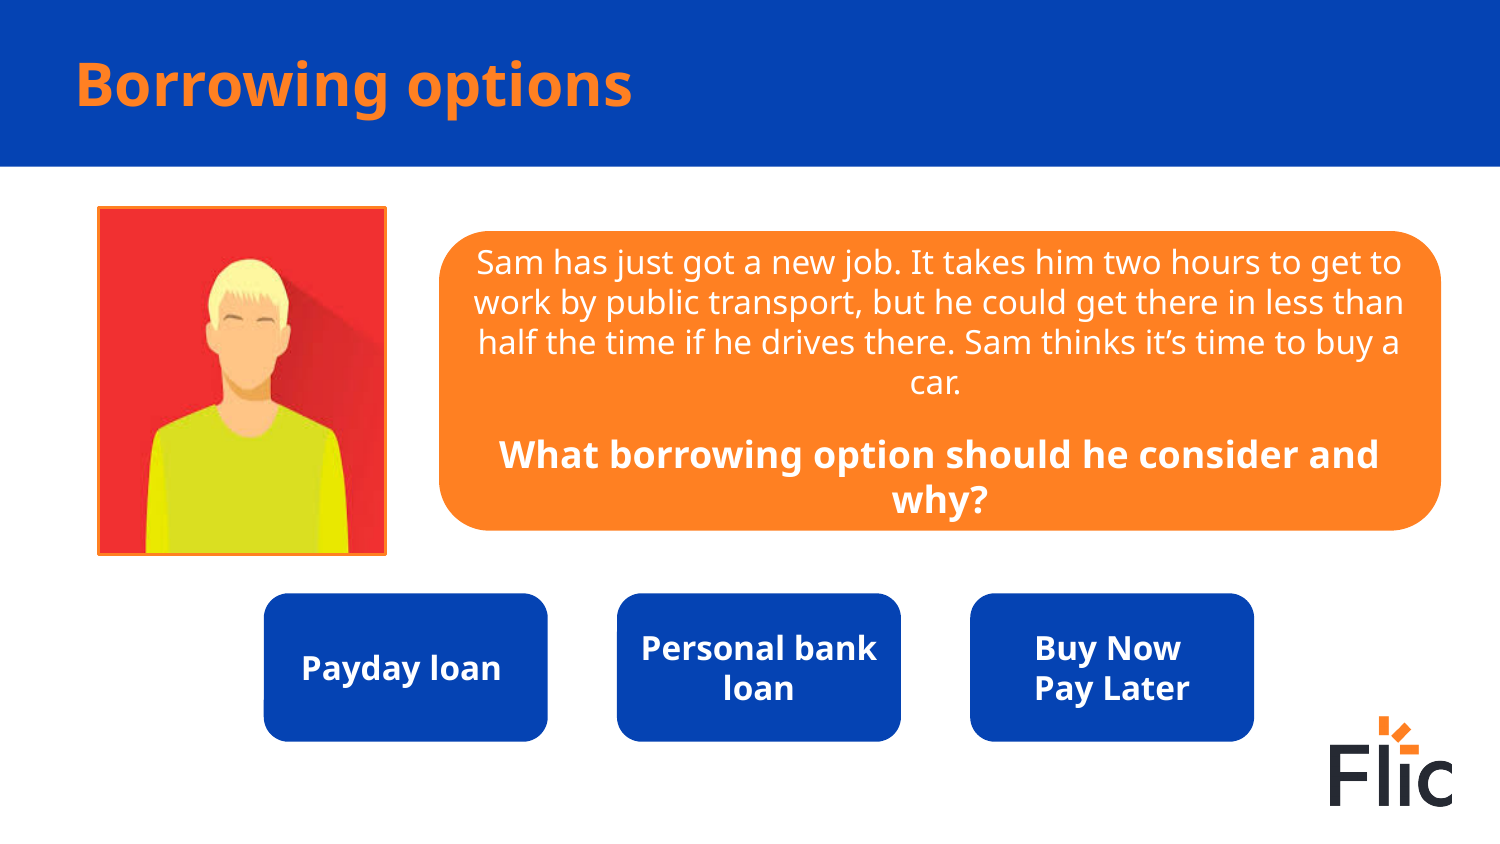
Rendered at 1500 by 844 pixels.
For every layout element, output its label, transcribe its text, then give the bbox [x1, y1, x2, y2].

picture [1330, 716, 1452, 807]
title Borrowing options [59, 40, 1328, 125]
text_box Sam has just got a new job. It takes him two hours to get to work by public transport, but he could get there in less than half the time if he drives there. Sam thinks it’s time to buy a car. What borrowing option should he consider and why? [439, 231, 1441, 530]
picture [99, 208, 385, 554]
text_box Personal bank loan [616, 593, 901, 742]
text_box Payday loan [263, 593, 548, 742]
text_box Buy Now Pay Later [970, 593, 1255, 742]
